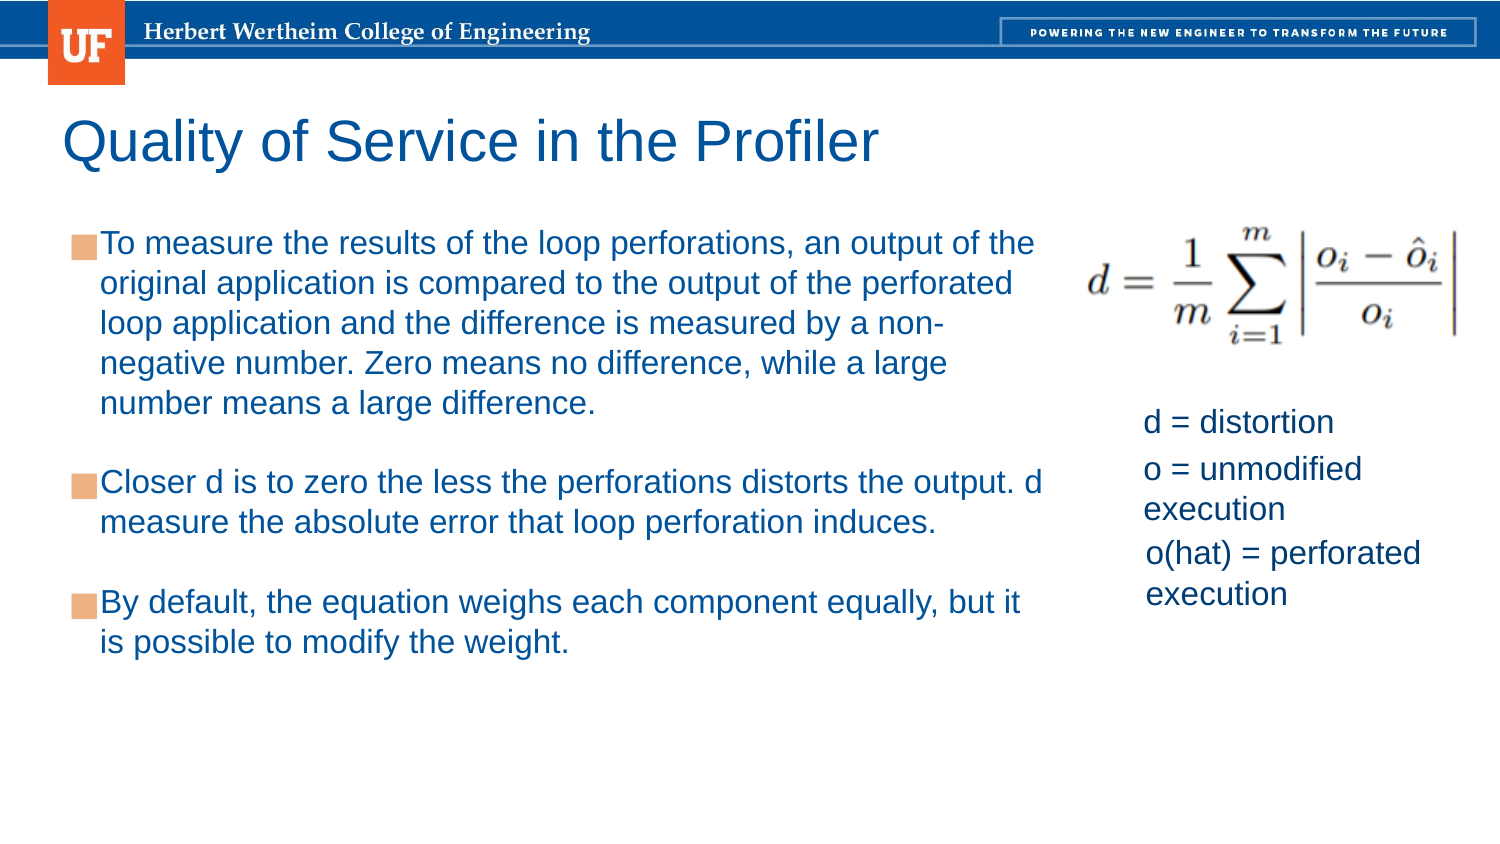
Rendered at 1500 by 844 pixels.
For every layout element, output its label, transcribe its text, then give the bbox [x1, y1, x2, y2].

text_box o = unmodified execution [1128, 440, 1453, 535]
list To measure the results of the loop perforations, an output of the original application is compared to the output of the perforated loop application and the difference is measured by a non-negative number. Zero means no difference, while a large number means a large difference. Closer d is to zero the less the perforations distorts the output. d measure the absolute error that loop perforation induces. By default, the equation weighs each component equally, but it is possible to modify the weight. [47, 233, 1066, 749]
picture [0, 0, 1500, 85]
text_box o(hat) = perforated execution [1130, 524, 1447, 619]
title Quality of Service in the Profiler [47, 95, 1436, 233]
picture [1065, 213, 1500, 367]
text_box d = distortion [1128, 393, 1360, 440]
